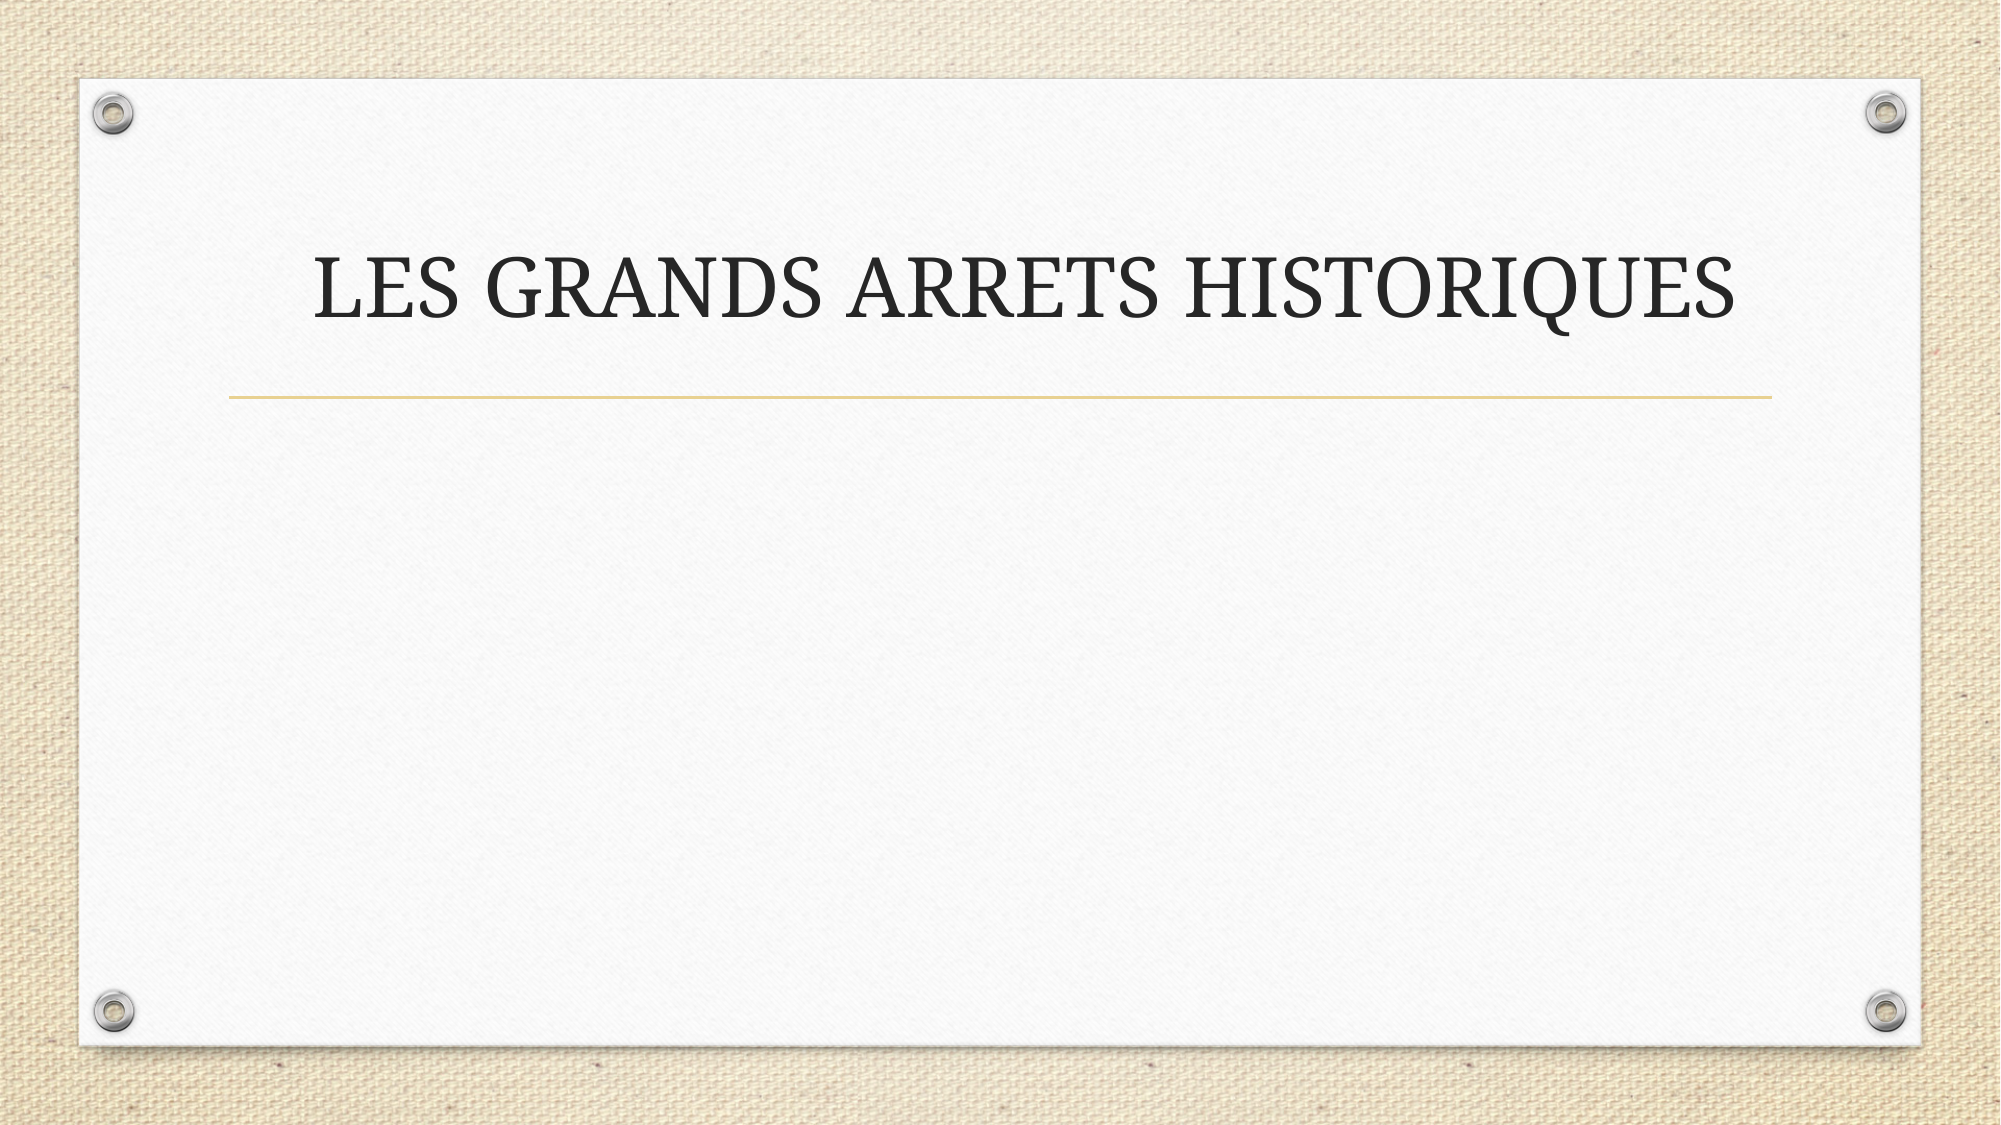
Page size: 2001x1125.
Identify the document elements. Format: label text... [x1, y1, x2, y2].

title LES GRANDS ARRETS HISTORIQUES [238, 57, 1814, 512]
picture [0, 0, 2001, 1125]
